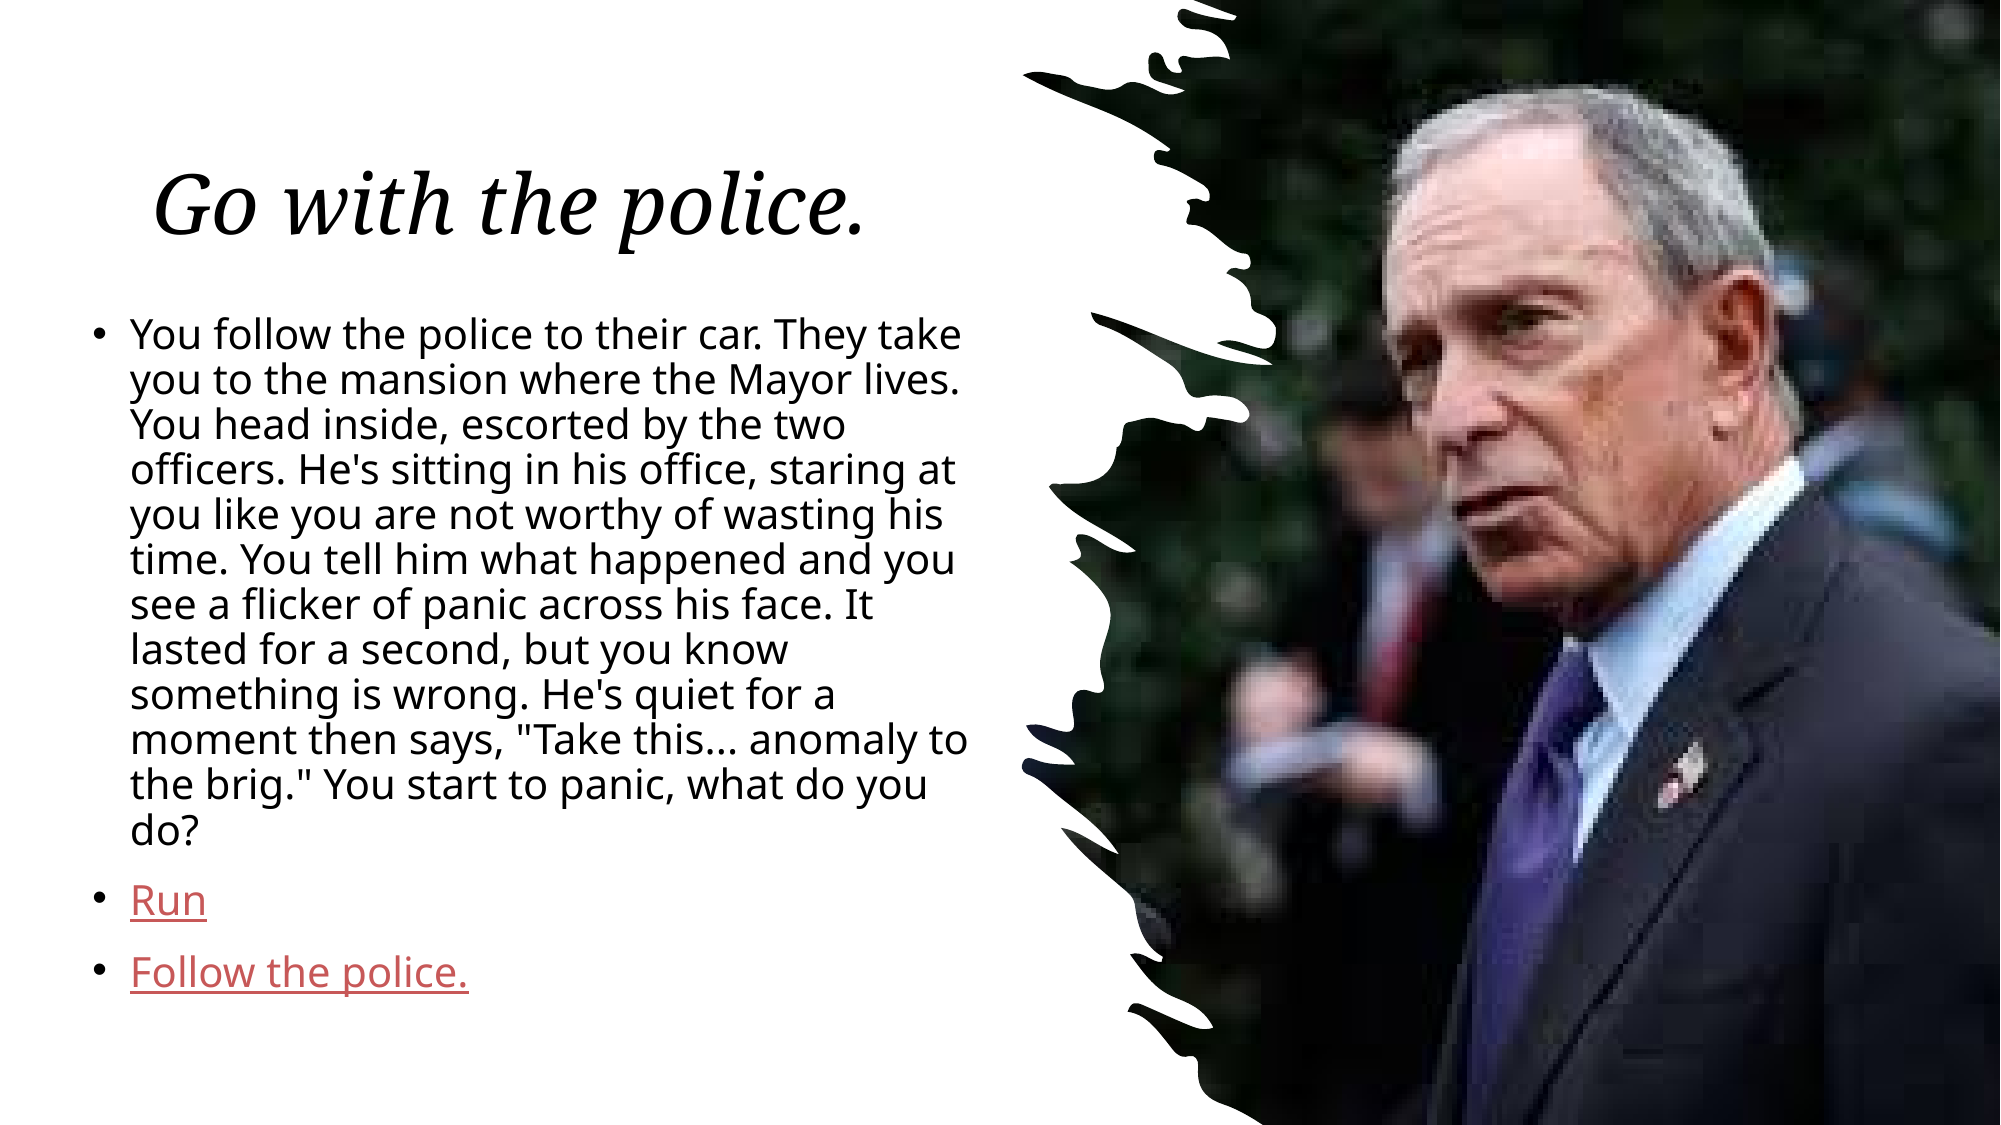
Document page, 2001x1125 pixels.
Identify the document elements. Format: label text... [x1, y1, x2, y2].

text_box [0, 0, 1021, 1125]
title Go with the police. [137, 59, 999, 357]
picture [1021, 0, 2000, 1125]
list You follow the police to their car. They take you to the mansion where the Mayor lives. You head inside, escorted by the two officers. He's sitting in his office, staring at you like you are not worthy of wasting his time. You tell him what happened and you see a flicker of panic across his face. It lasted for a second, but you know something is wrong. He's quiet for a moment then says, "Take this... anomaly to the brig." You start to panic, what do you do? Run Follow the police. [77, 305, 990, 1039]
